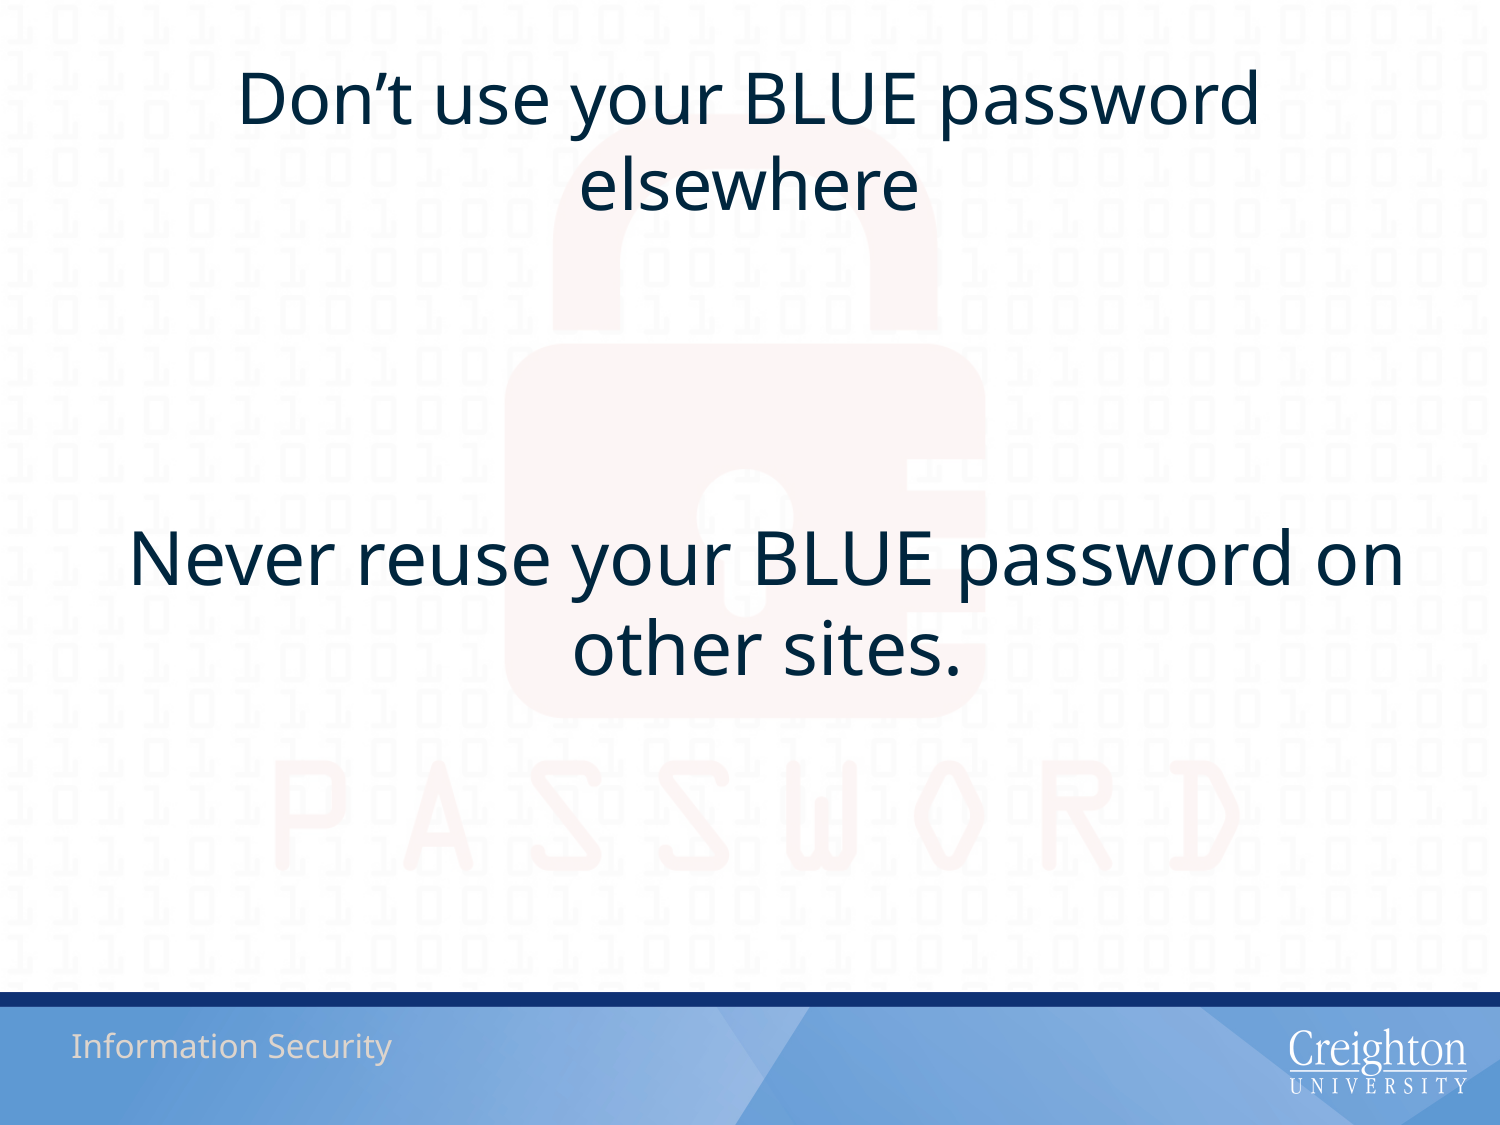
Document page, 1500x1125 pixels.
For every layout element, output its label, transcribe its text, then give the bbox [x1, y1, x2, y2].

picture [0, 0, 1500, 1125]
list Information Security [26, 999, 438, 1090]
